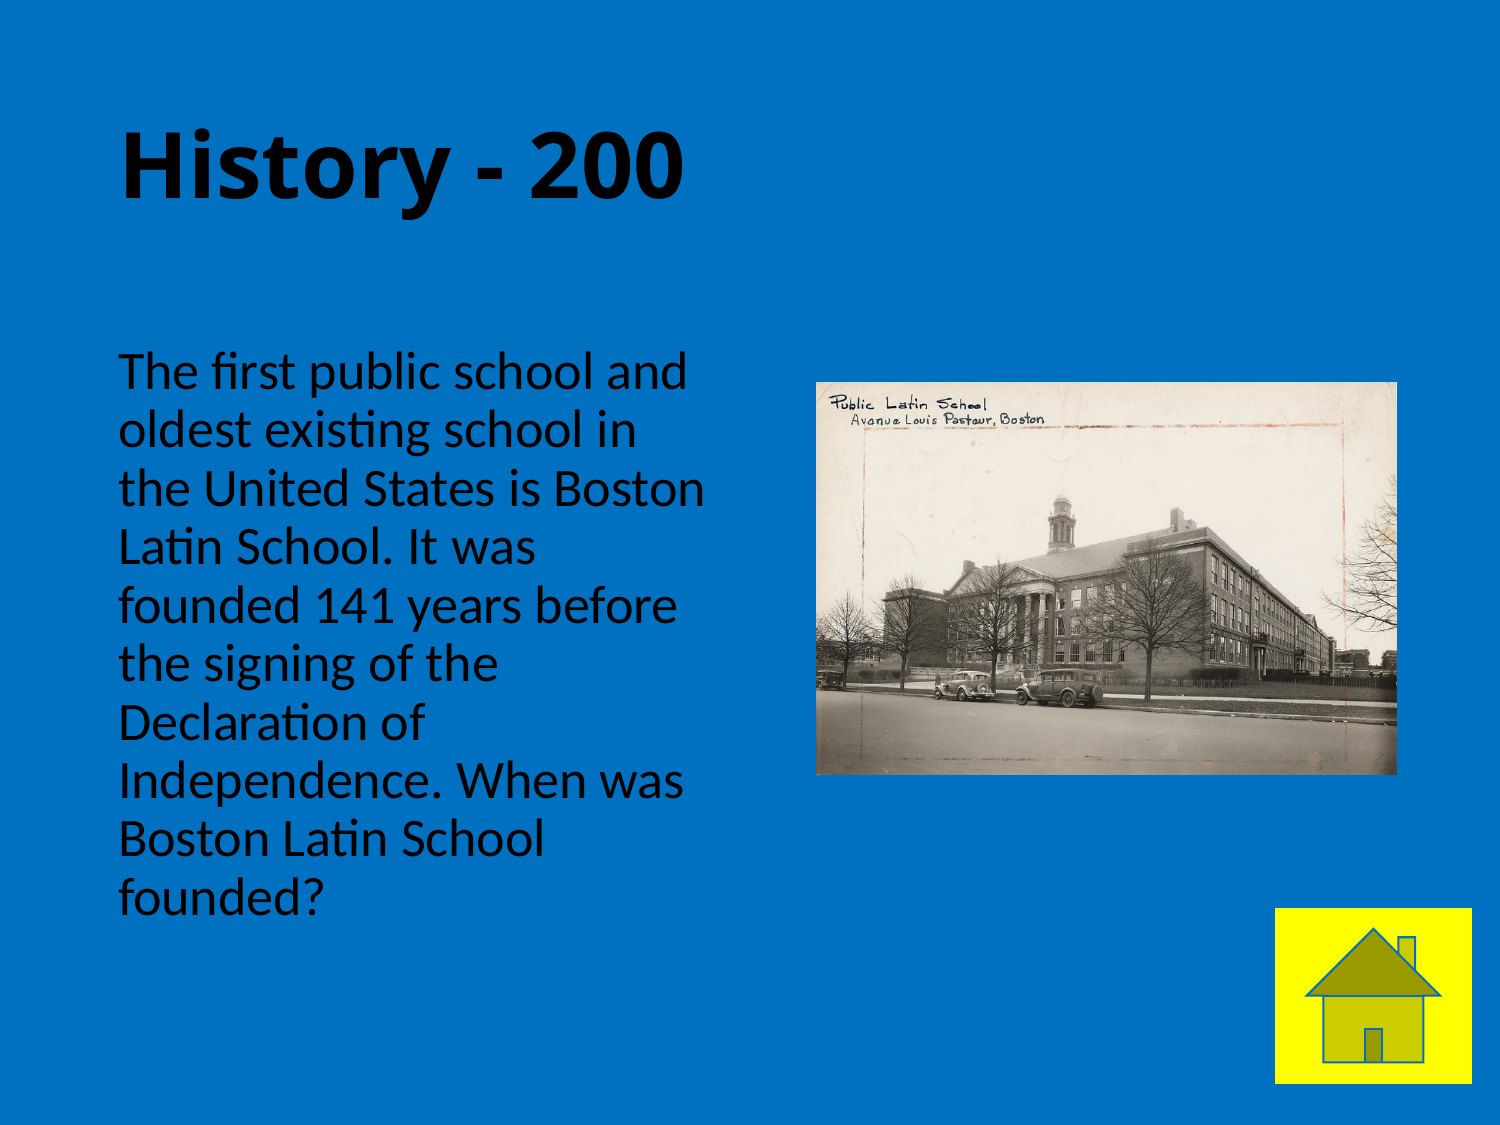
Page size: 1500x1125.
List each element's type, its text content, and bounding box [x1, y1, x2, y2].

title History - 200 [103, 59, 1397, 278]
text_box [1273, 906, 1474, 1086]
list The first public school and oldest existing school in the United States is Boston Latin School. It was founded 141 years before the signing of the Declaration of Independence. When was Boston Latin School founded? [103, 335, 724, 946]
picture [816, 382, 1397, 775]
